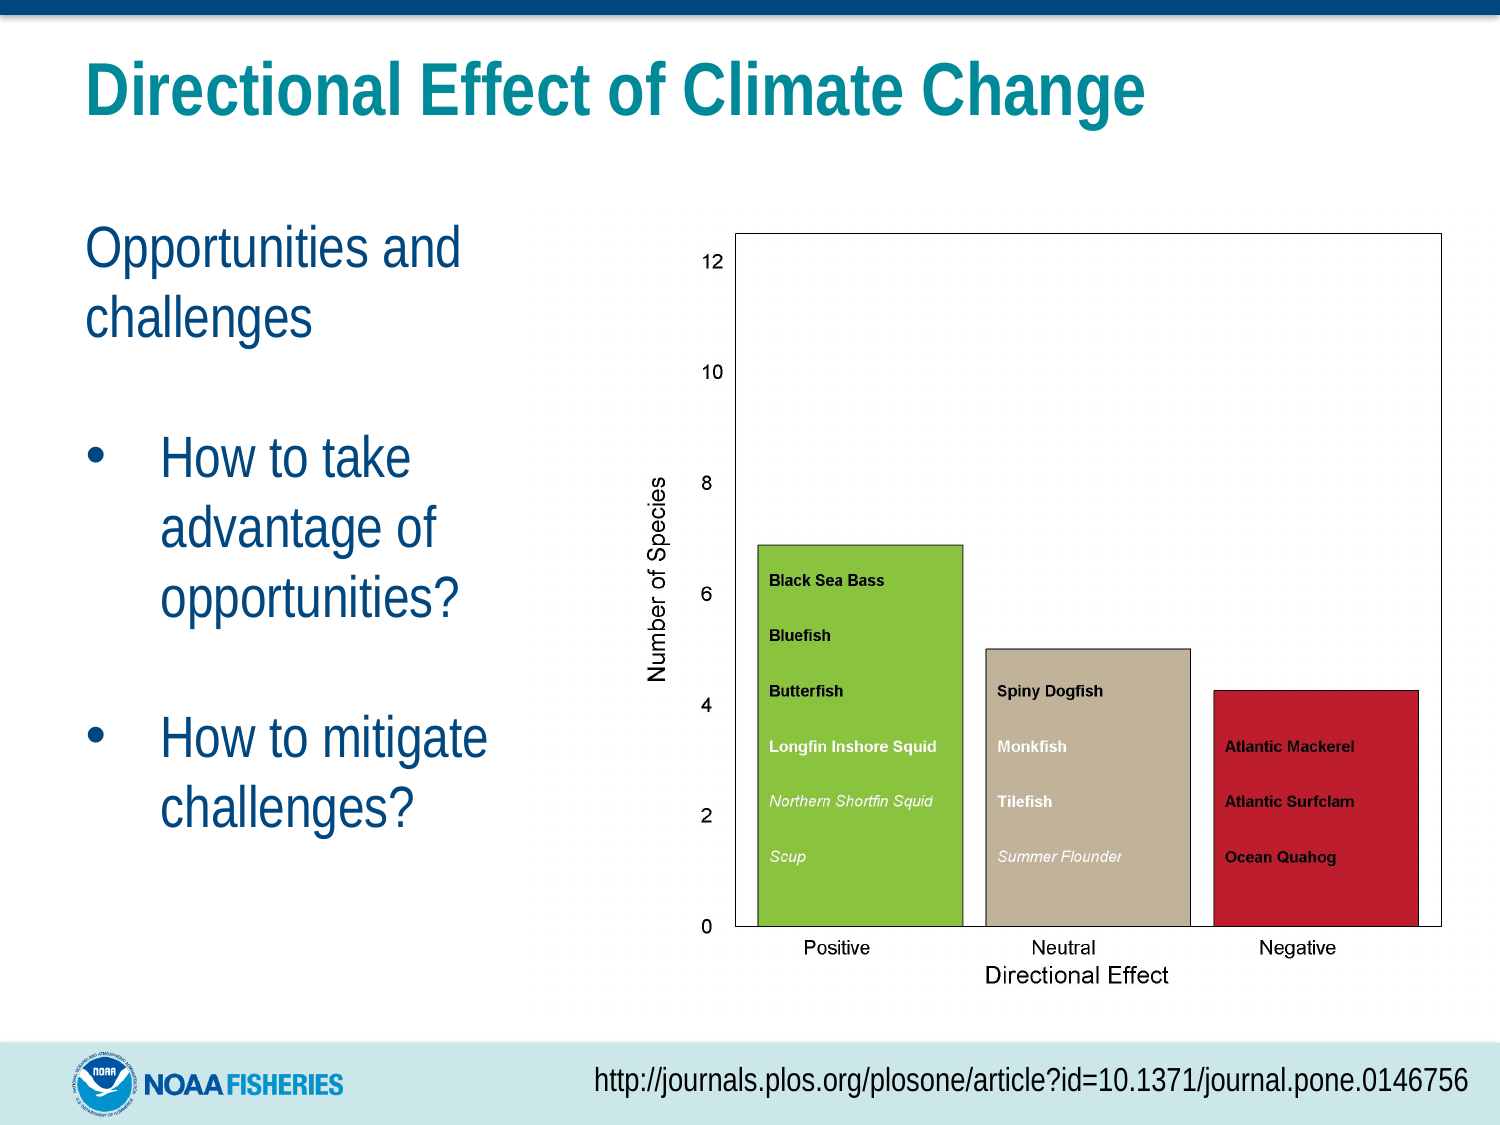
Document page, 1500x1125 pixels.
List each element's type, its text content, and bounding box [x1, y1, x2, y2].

text_box Opportunities and challenges How to take advantage of opportunities? How to mitigate challenges? [70, 201, 517, 847]
picture [335, 1078, 343, 1085]
picture [72, 1052, 343, 1117]
picture [518, 201, 1500, 1016]
text_box Directional Effect of Climate Change [70, 33, 1471, 145]
text_box http://journals.plos.org/plosone/article?id=10.1371/journal.pone.0146756 [579, 1050, 1500, 1106]
